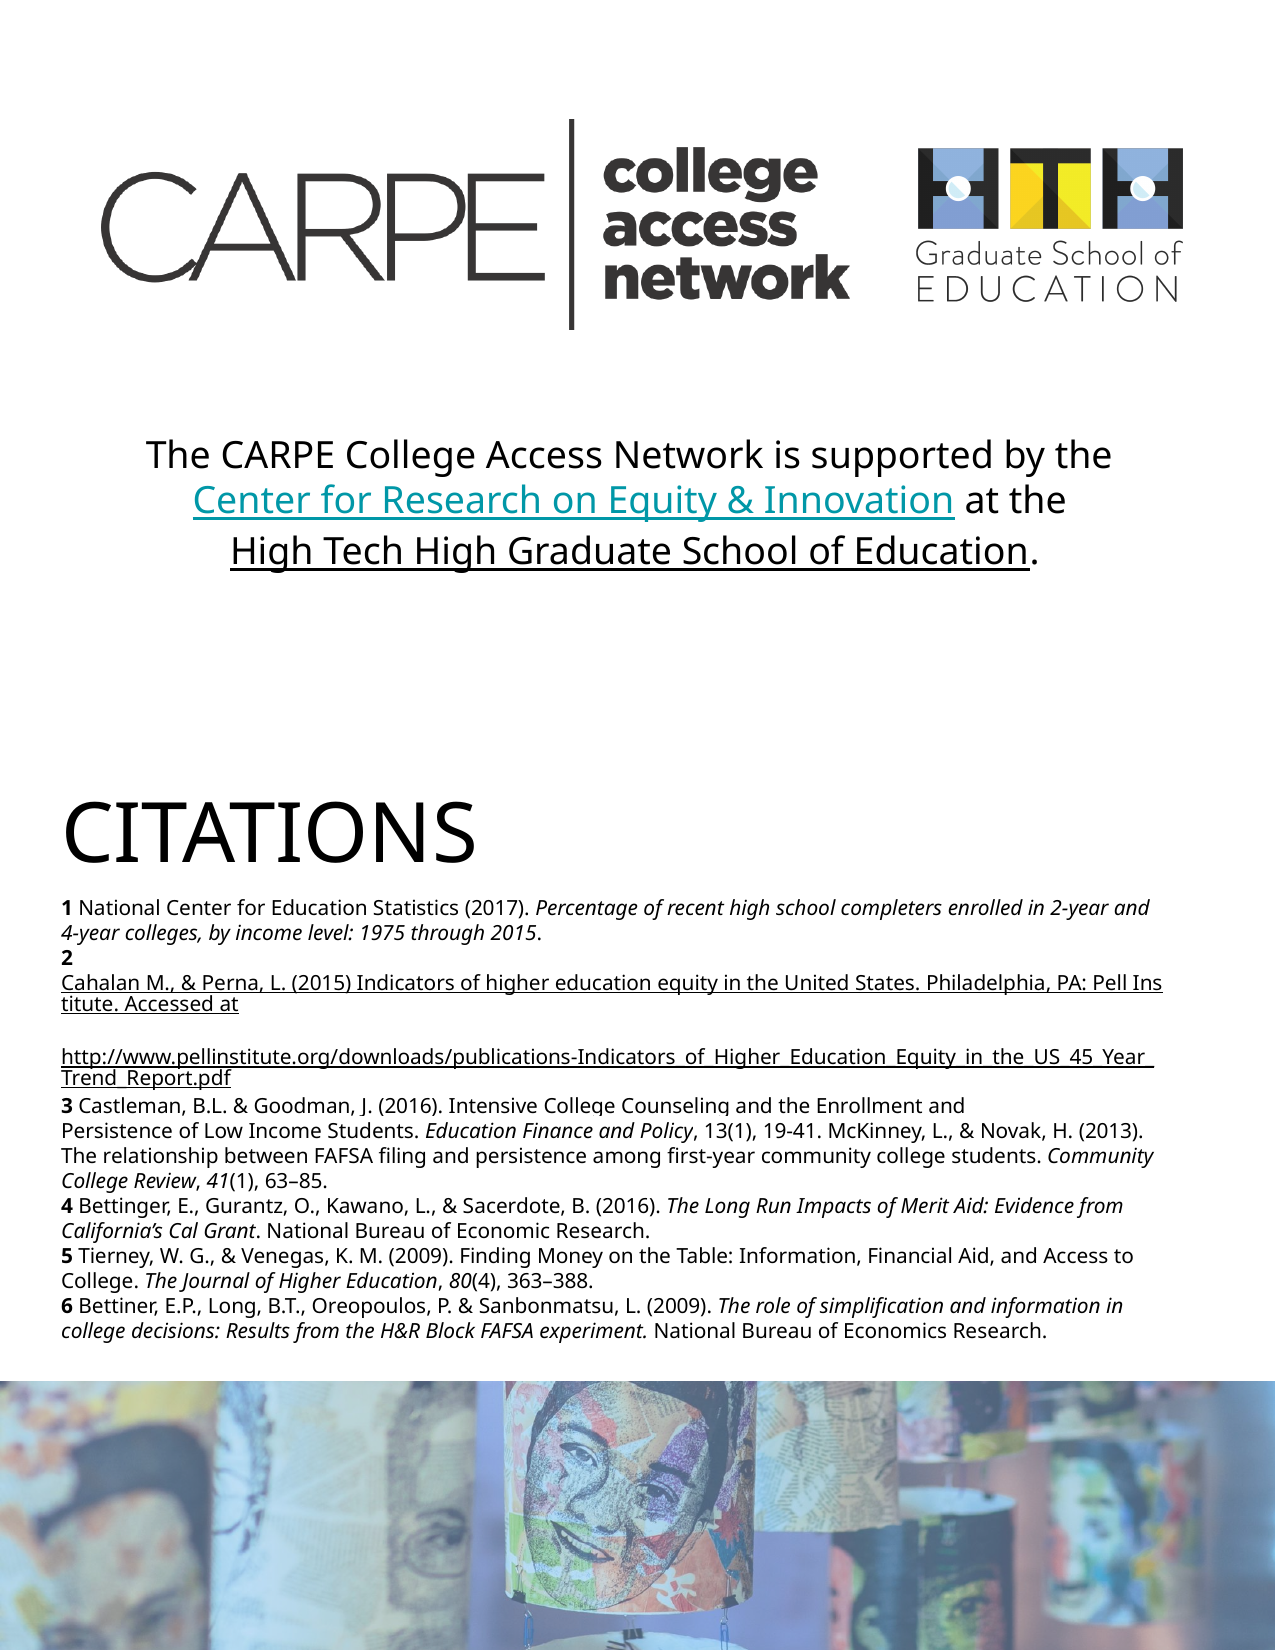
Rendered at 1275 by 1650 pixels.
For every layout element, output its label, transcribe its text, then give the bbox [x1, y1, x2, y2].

picture [101, 119, 850, 331]
picture [0, 1380, 1275, 1650]
text_box The CARPE College Access Network is supported by the Center for Research on Equity & Innovation at the High Tech High Graduate School of Education. [33, 416, 1236, 866]
text_box CITATIONS [46, 771, 1249, 900]
picture [882, 96, 1217, 353]
text_box 1 National Center for Education Statistics (2017). Percentage of recent high school completers enrolled in 2-year and 4-year colleges, by income level: 1975 through 2015. 2 Cahalan M., & Perna, L. (2015) Indicators of higher education equity in the United States. Philadelphia, PA: Pell Institute. Accessed at http://www.pellinstitute.org/downloads/publications-Indicators_of_Higher_Education_Equity_in_the_US_45_Year_Trend_Report.pdf 3 Castleman, B.L. & Goodman, J. (2016). Intensive College Counseling and the Enrollment and Persistence of Low Income Students. Education Finance and Policy, 13(1), 19-41. McKinney, L., & Novak, H. (2013). The relationship between FAFSA filing and persistence among first-year community college students. Community College Review, 41(1), 63–85. 4 Bettinger, E., Gurantz, O., Kawano, L., & Sacerdote, B. (2016). The Long Run Impacts of Merit Aid: Evidence from California’s Cal Grant. National Bureau of Economic Research. 5 Tierney, W. G., & Venegas, K. M. (2009). Finding Money on the Table: Information, Financial Aid, and Access to College. The Journal of Higher Education, 80(4), 363–388. 6 Bettiner, E.P., Long, B.T., Oreopoulos, P. & Sanbonmatsu, L. (2009). The role of simplification and information in college decisions: Results from the H&R Block FAFSA experiment. National Bureau of Economics Research. [46, 900, 1180, 1354]
